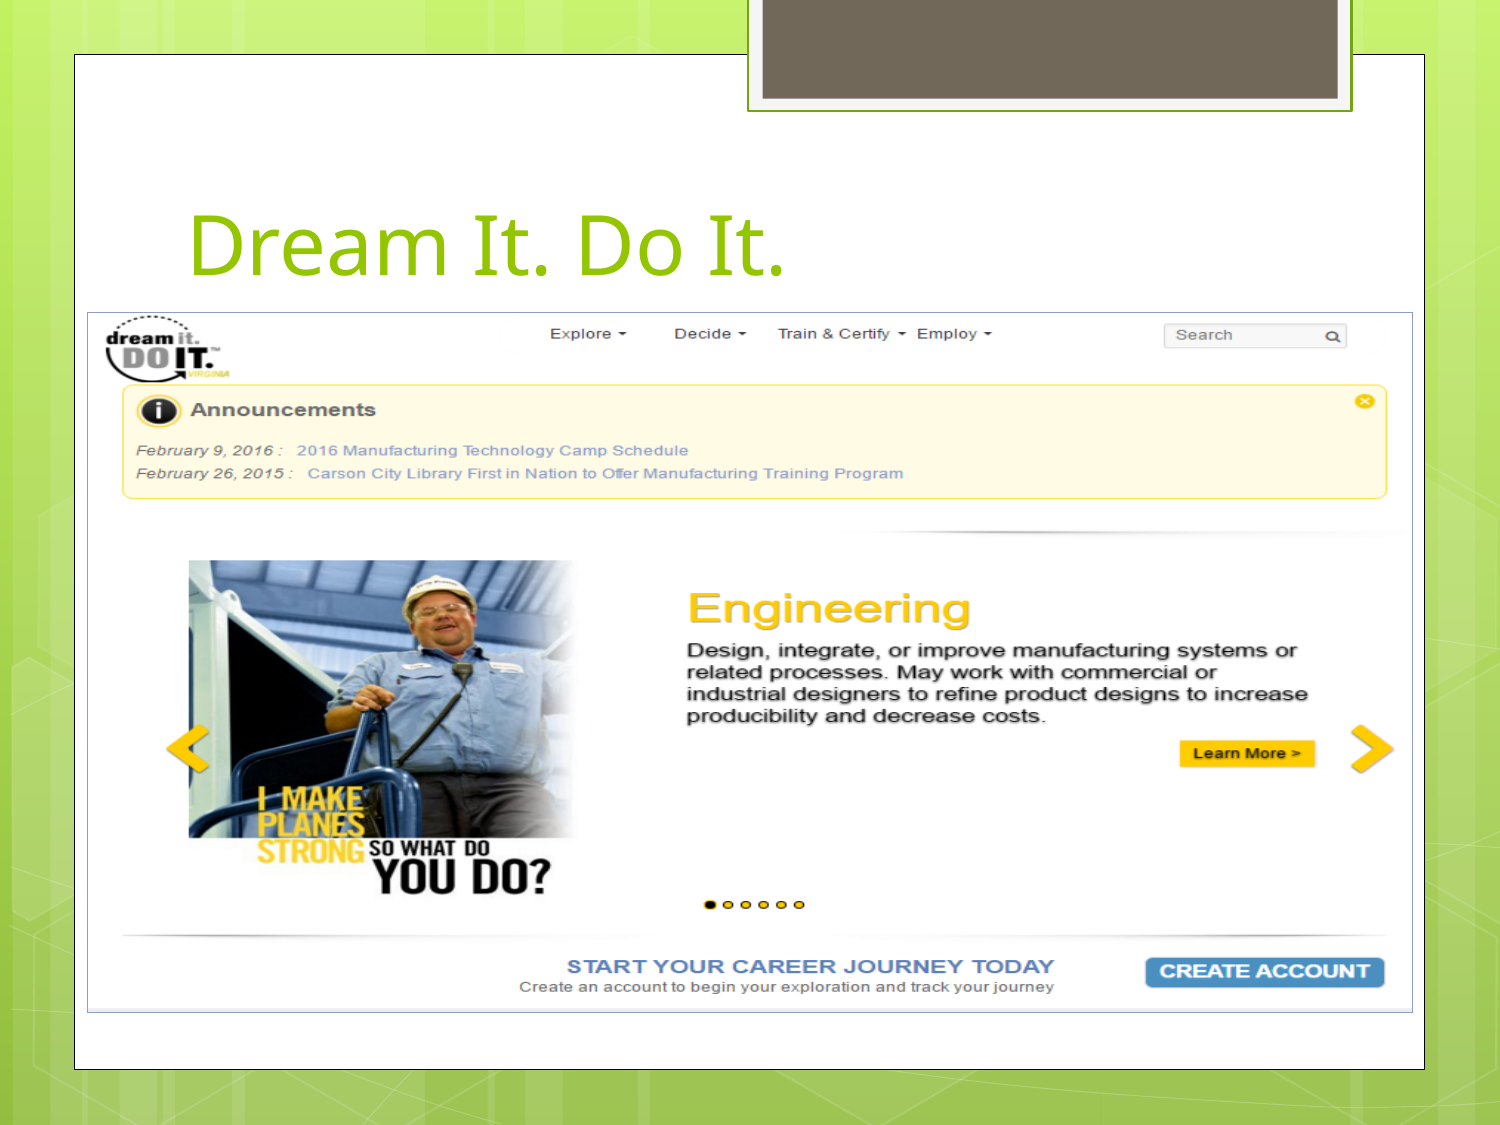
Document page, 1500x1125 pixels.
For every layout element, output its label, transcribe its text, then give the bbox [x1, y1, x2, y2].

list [87, 312, 1413, 1013]
title Dream It. Do It. [171, 168, 1324, 300]
